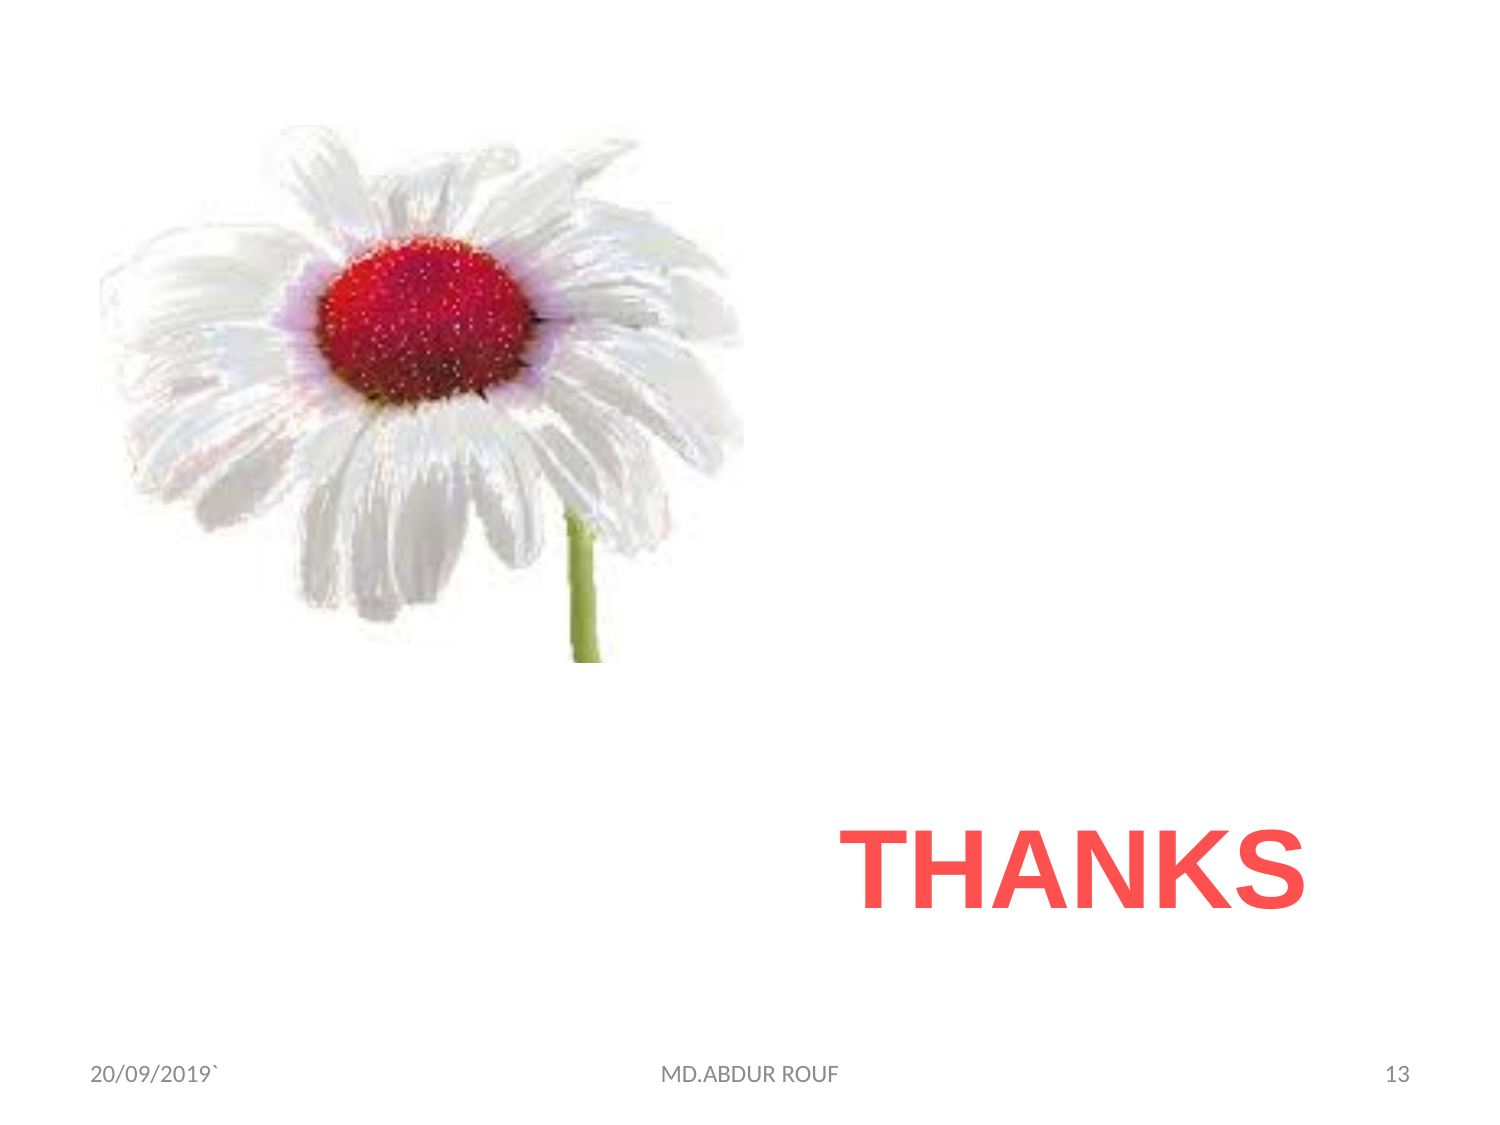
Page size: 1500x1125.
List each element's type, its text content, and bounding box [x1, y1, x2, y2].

text_box THANKS [824, 788, 1363, 938]
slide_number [75, 1042, 425, 1103]
picture [99, 124, 744, 663]
slide_number 13 [1074, 1042, 1425, 1103]
footer MD.ABDUR ROUF [512, 1042, 988, 1103]
